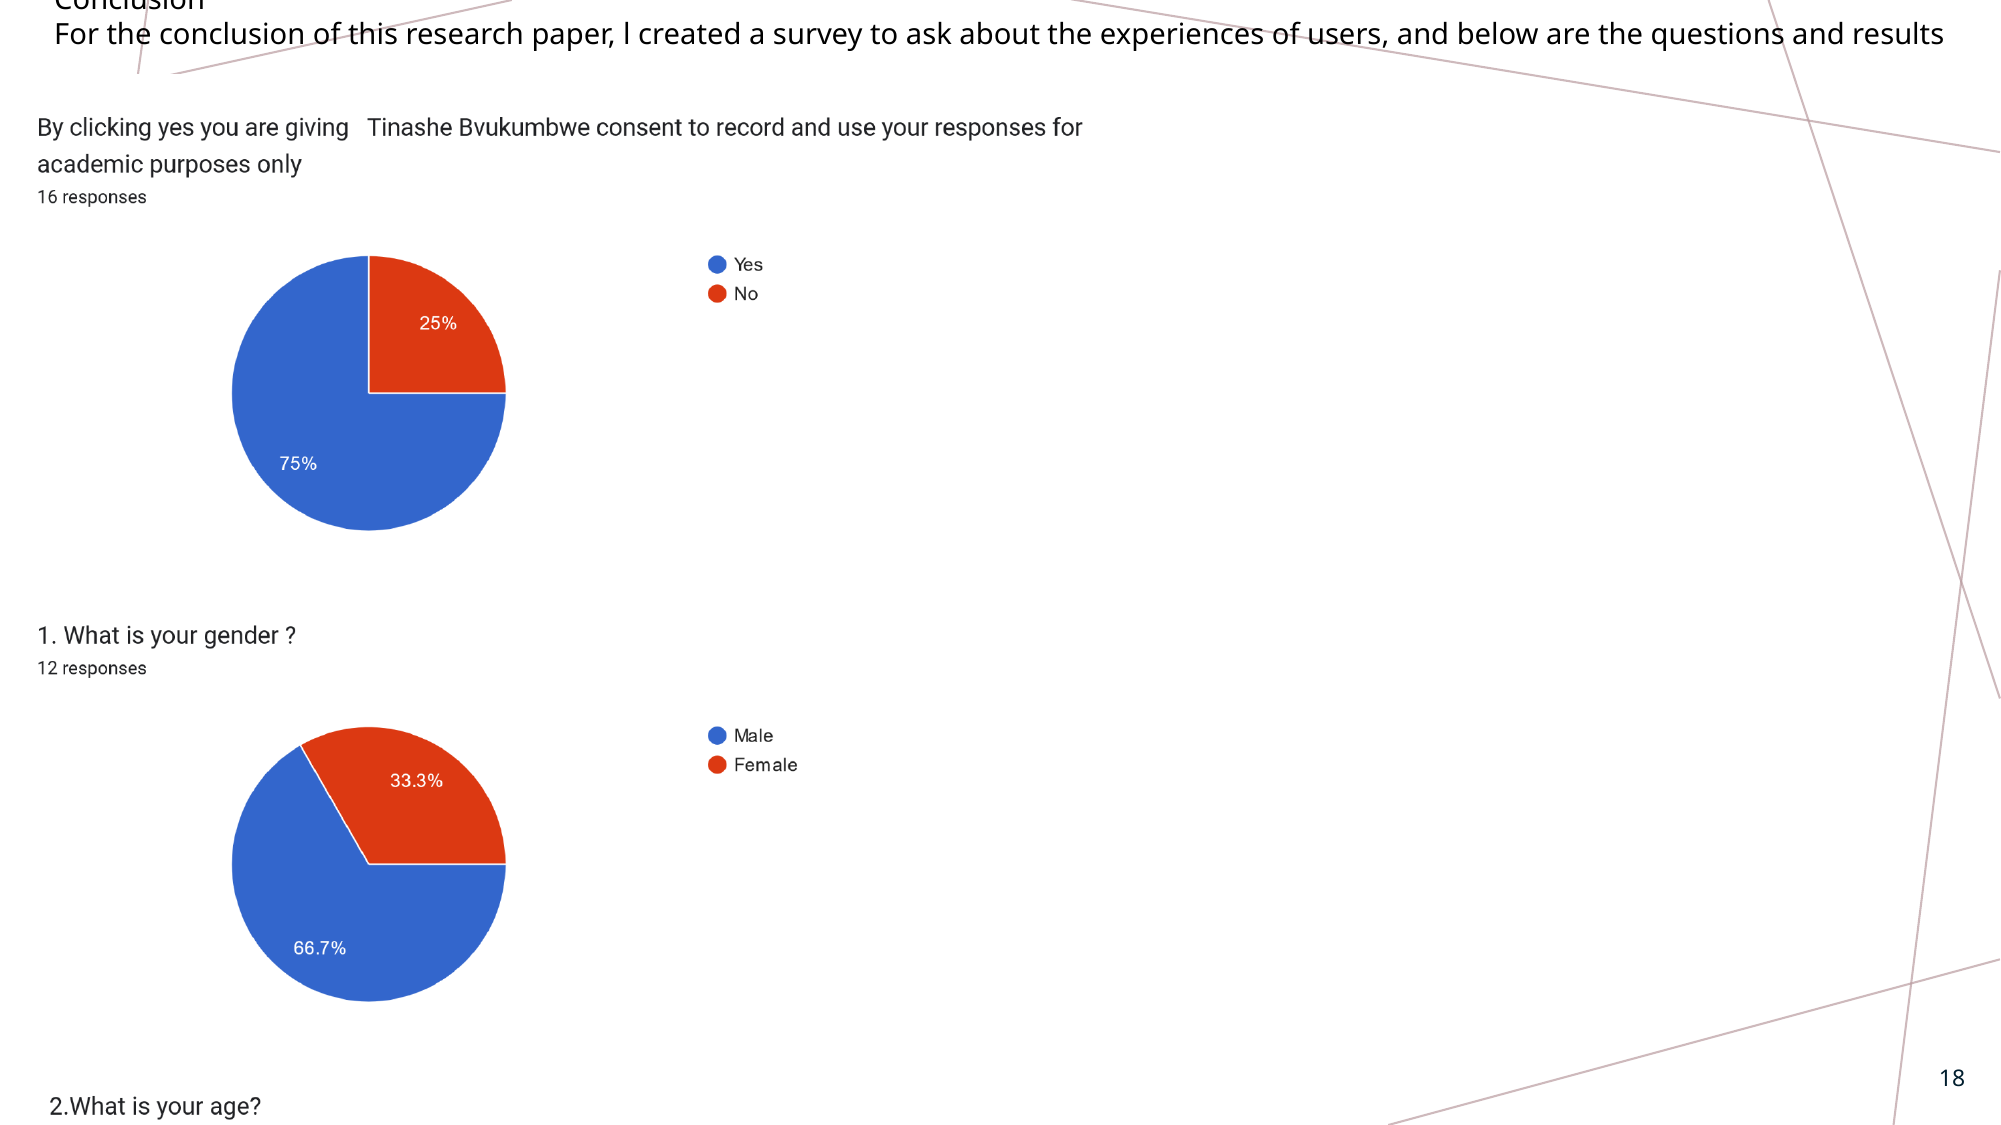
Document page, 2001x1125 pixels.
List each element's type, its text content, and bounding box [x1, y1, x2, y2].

slide_number 18 [1903, 1054, 1981, 1110]
slide_number 18 [1903, 1049, 1981, 1053]
picture [0, 74, 1119, 1125]
text_box Conclusion For the conclusion of this research paper, l created a survey to ask about the experiences of users, and below are the questions and results [39, 0, 1961, 103]
